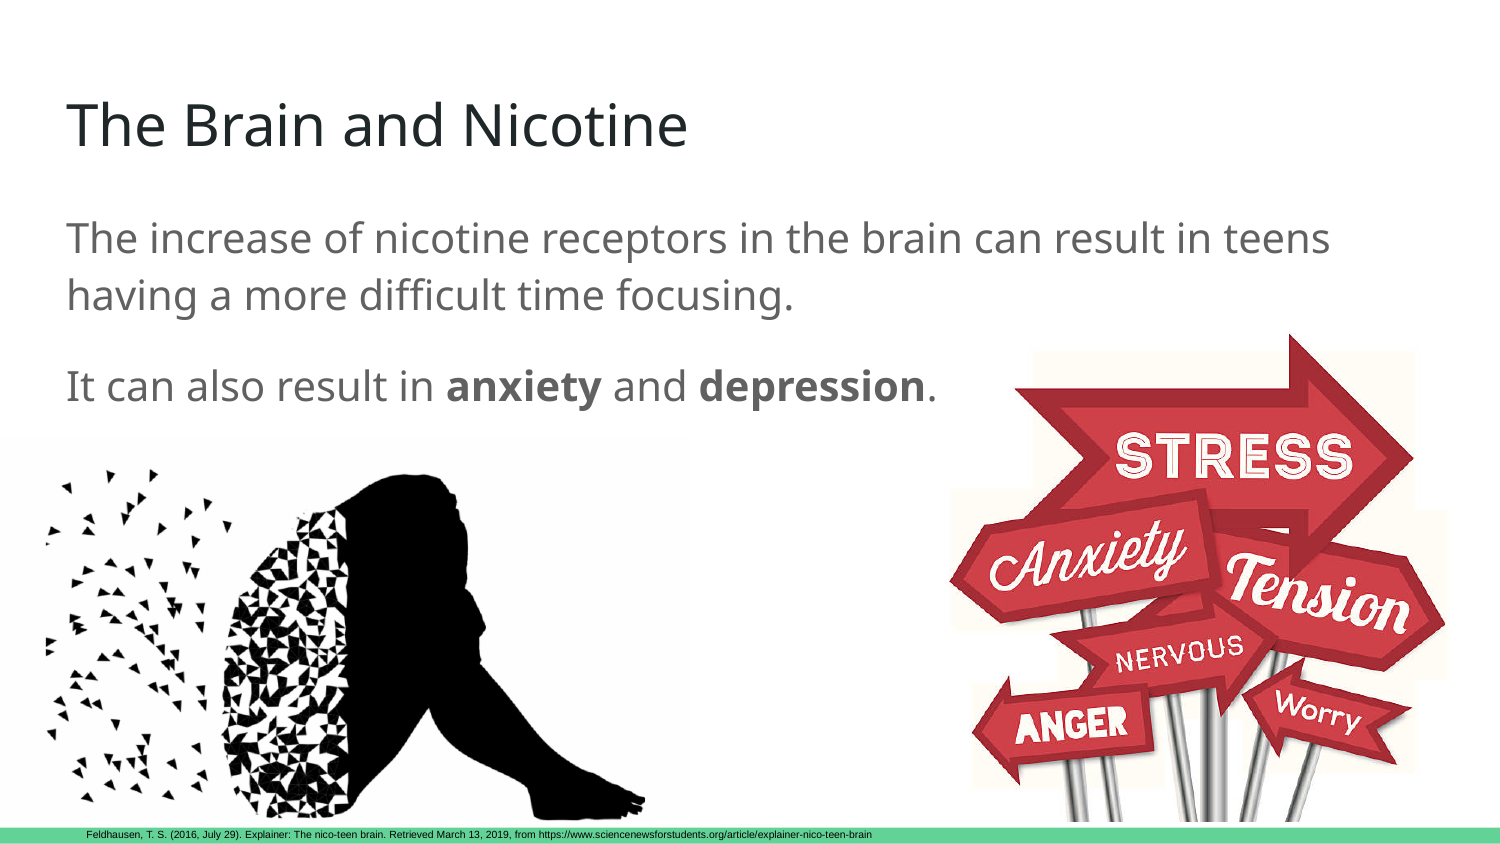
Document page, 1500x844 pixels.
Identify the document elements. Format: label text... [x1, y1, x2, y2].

title The Brain and Nicotine [51, 72, 1449, 167]
picture [0, 437, 691, 822]
picture [949, 333, 1450, 822]
text_box Feldhausen, T. S. (2016, July 29). Explainer: The nico-teen brain. Retrieved March 13, 2019, from https://www.sciencenewsforstudents.org/article/explainer-nico-teen-brain [71, 812, 1429, 844]
list The increase of nicotine receptors in the brain can result in teens having a more difficult time focusing. It can also result in anxiety and depression. [51, 189, 1449, 514]
